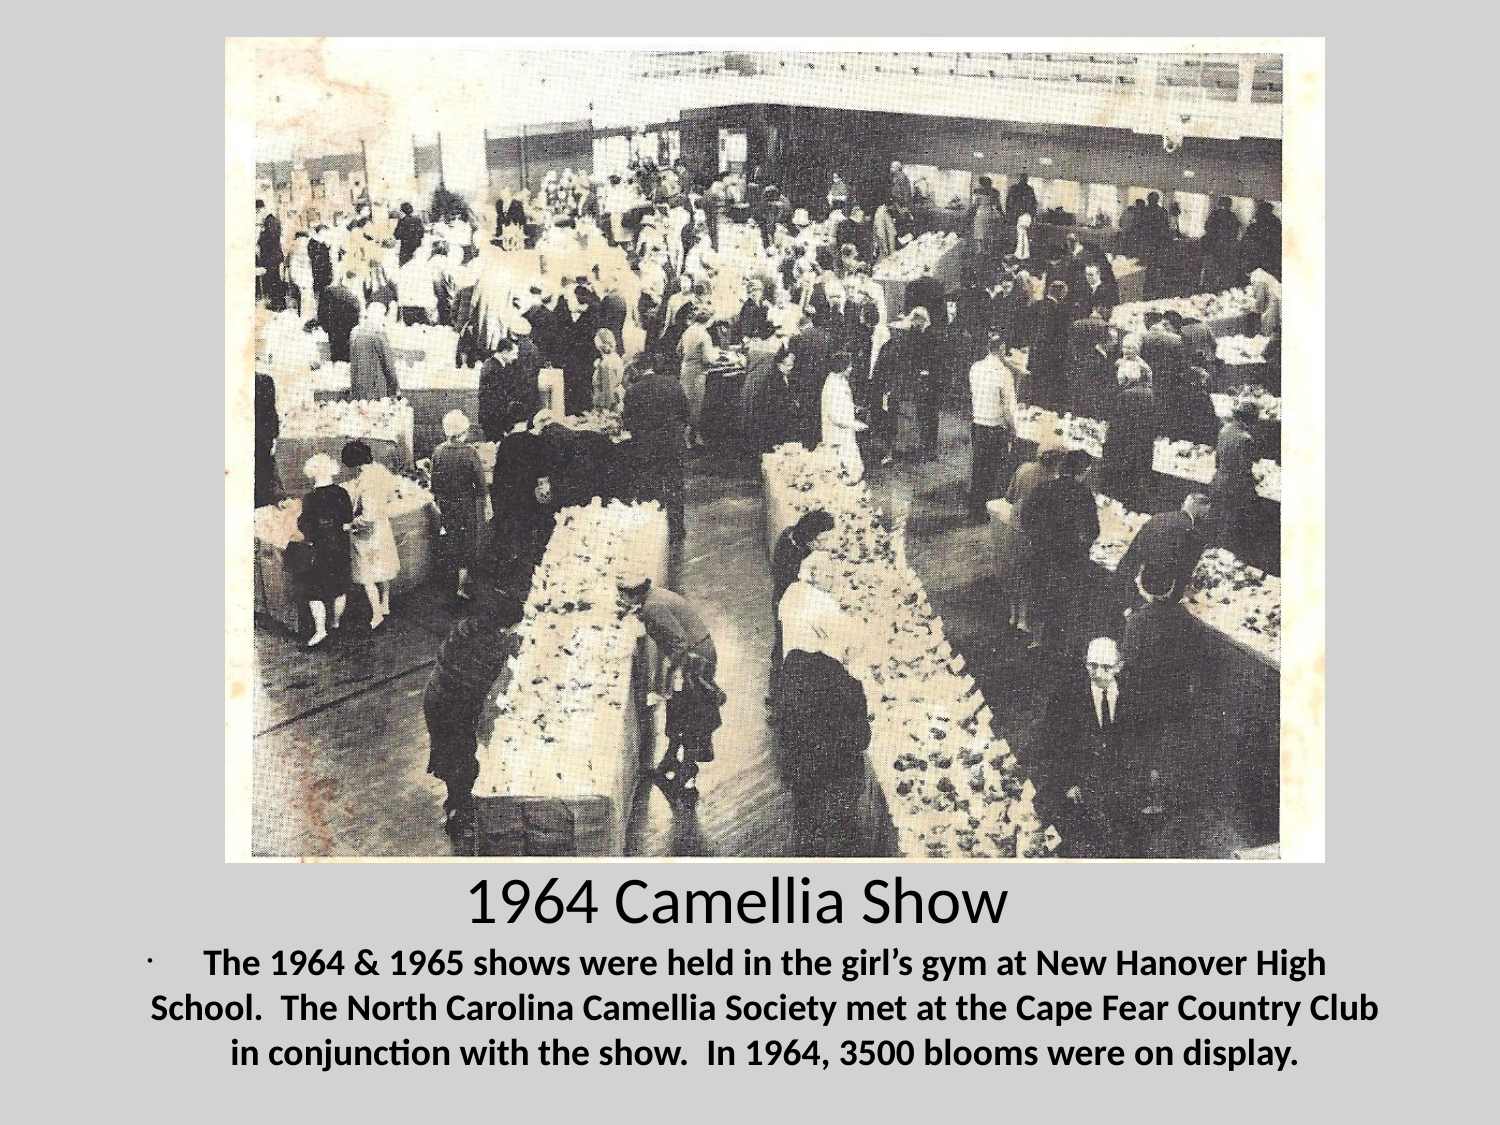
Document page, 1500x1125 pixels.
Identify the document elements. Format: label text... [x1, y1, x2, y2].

list The 1964 & 1965 shows were held in the girl’s gym at New Hanover High School. The North Carolina Camellia Society met at the Cape Fear Country Club in conjunction with the show. In 1964, 3500 blooms were on display. [75, 930, 1400, 1125]
picture [224, 37, 1326, 863]
title 1964 Camellia Show [287, 871, 1188, 930]
